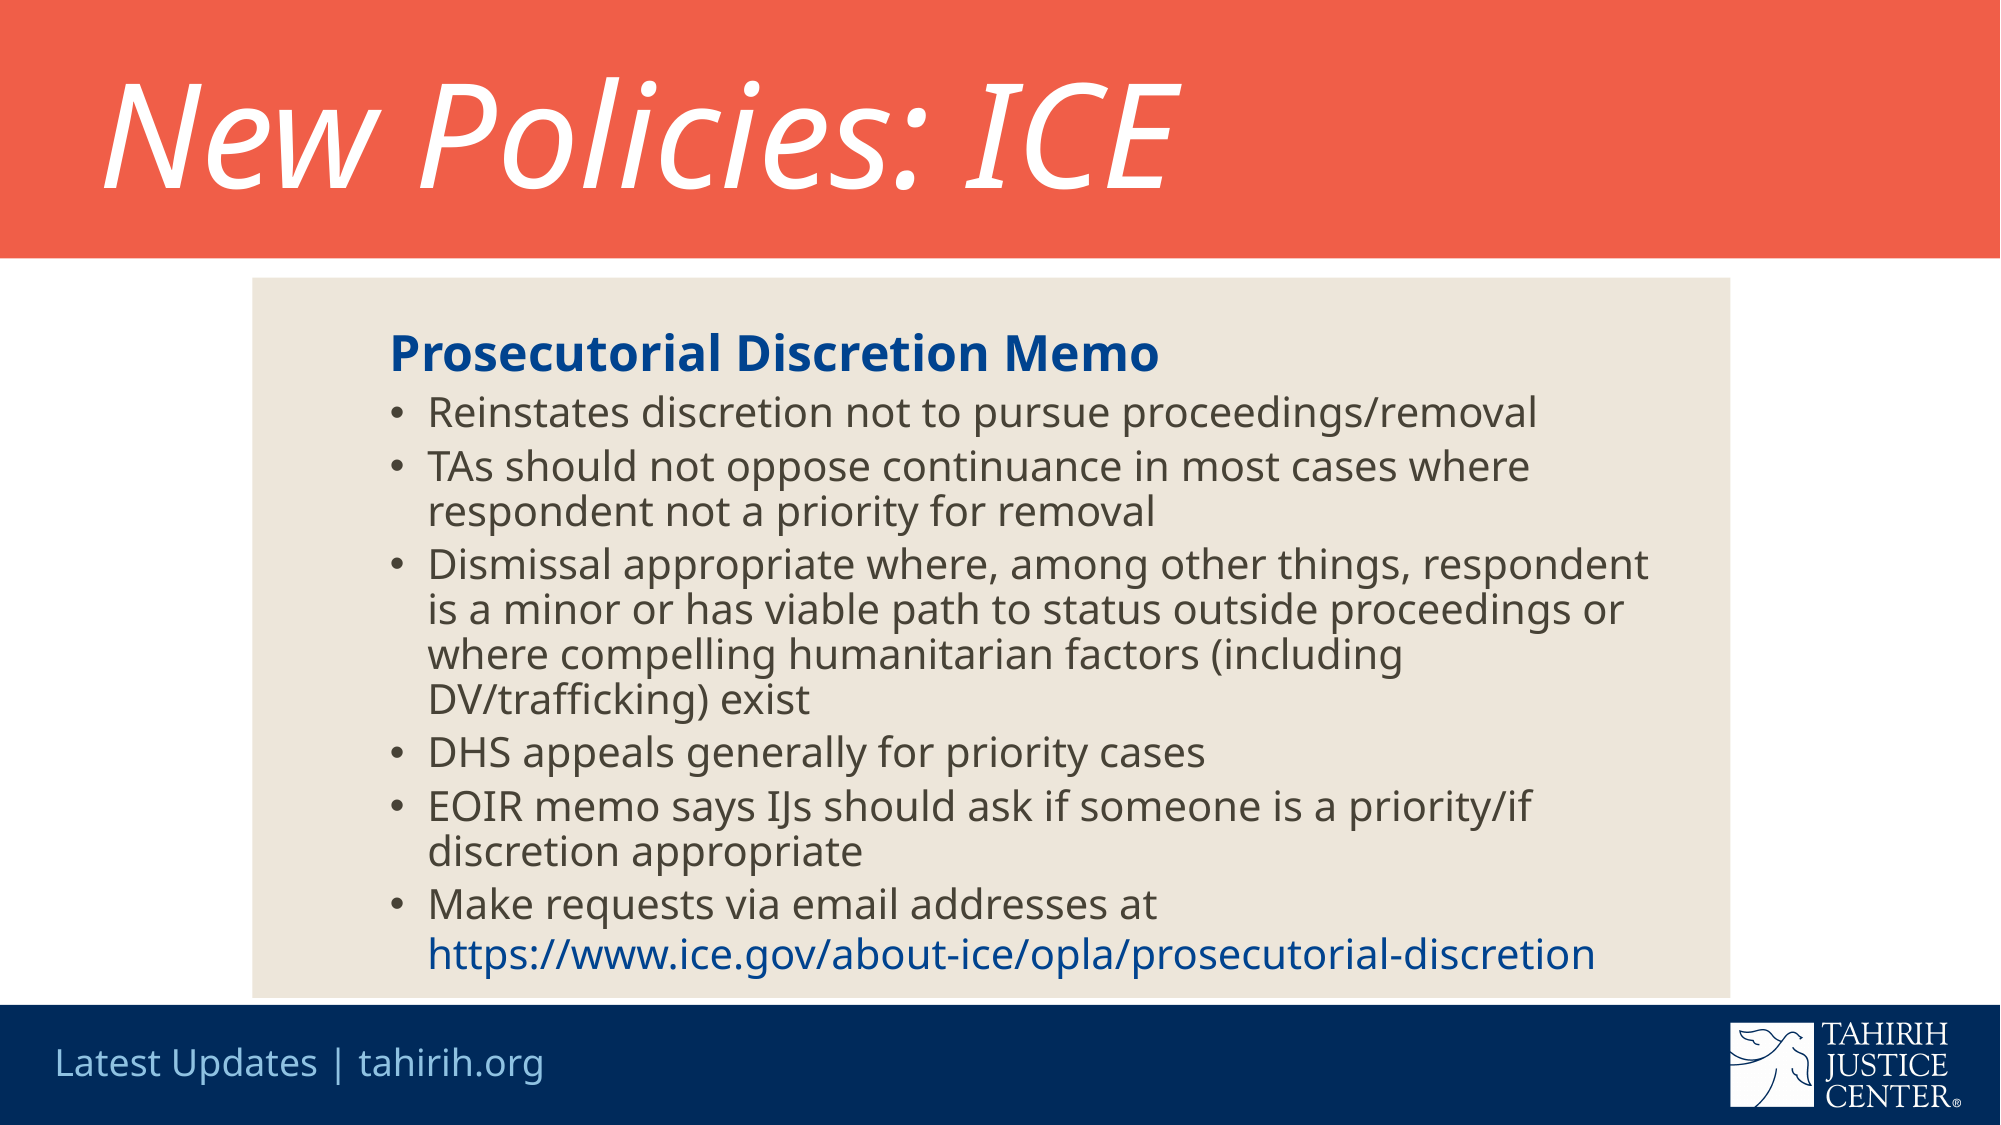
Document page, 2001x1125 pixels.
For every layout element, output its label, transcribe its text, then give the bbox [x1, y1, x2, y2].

text_box [0, 0, 2000, 259]
text_box [251, 277, 1732, 999]
text_box Latest Updates | tahirih.org [39, 1031, 560, 1091]
text_box [0, 1004, 2000, 1125]
picture [1730, 1022, 1961, 1108]
text_box New Policies: ICE [83, 35, 2000, 226]
text_box Prosecutorial Discretion Memo Reinstates discretion not to pursue proceedings/removal TAs should not oppose continuance in most cases where respondent not a priority for removal Dismissal appropriate where, among other things, respondent is a minor or has viable path to status outside proceedings or where compelling humanitarian factors (including DV/trafficking) exist DHS appeals generally for priority cases EOIR memo says IJs should ask if someone is a priority/if discretion appropriate Make requests via email addresses at https://www.ice.gov/about-ice/opla/prosecutorial-discretion [299, 314, 1667, 811]
